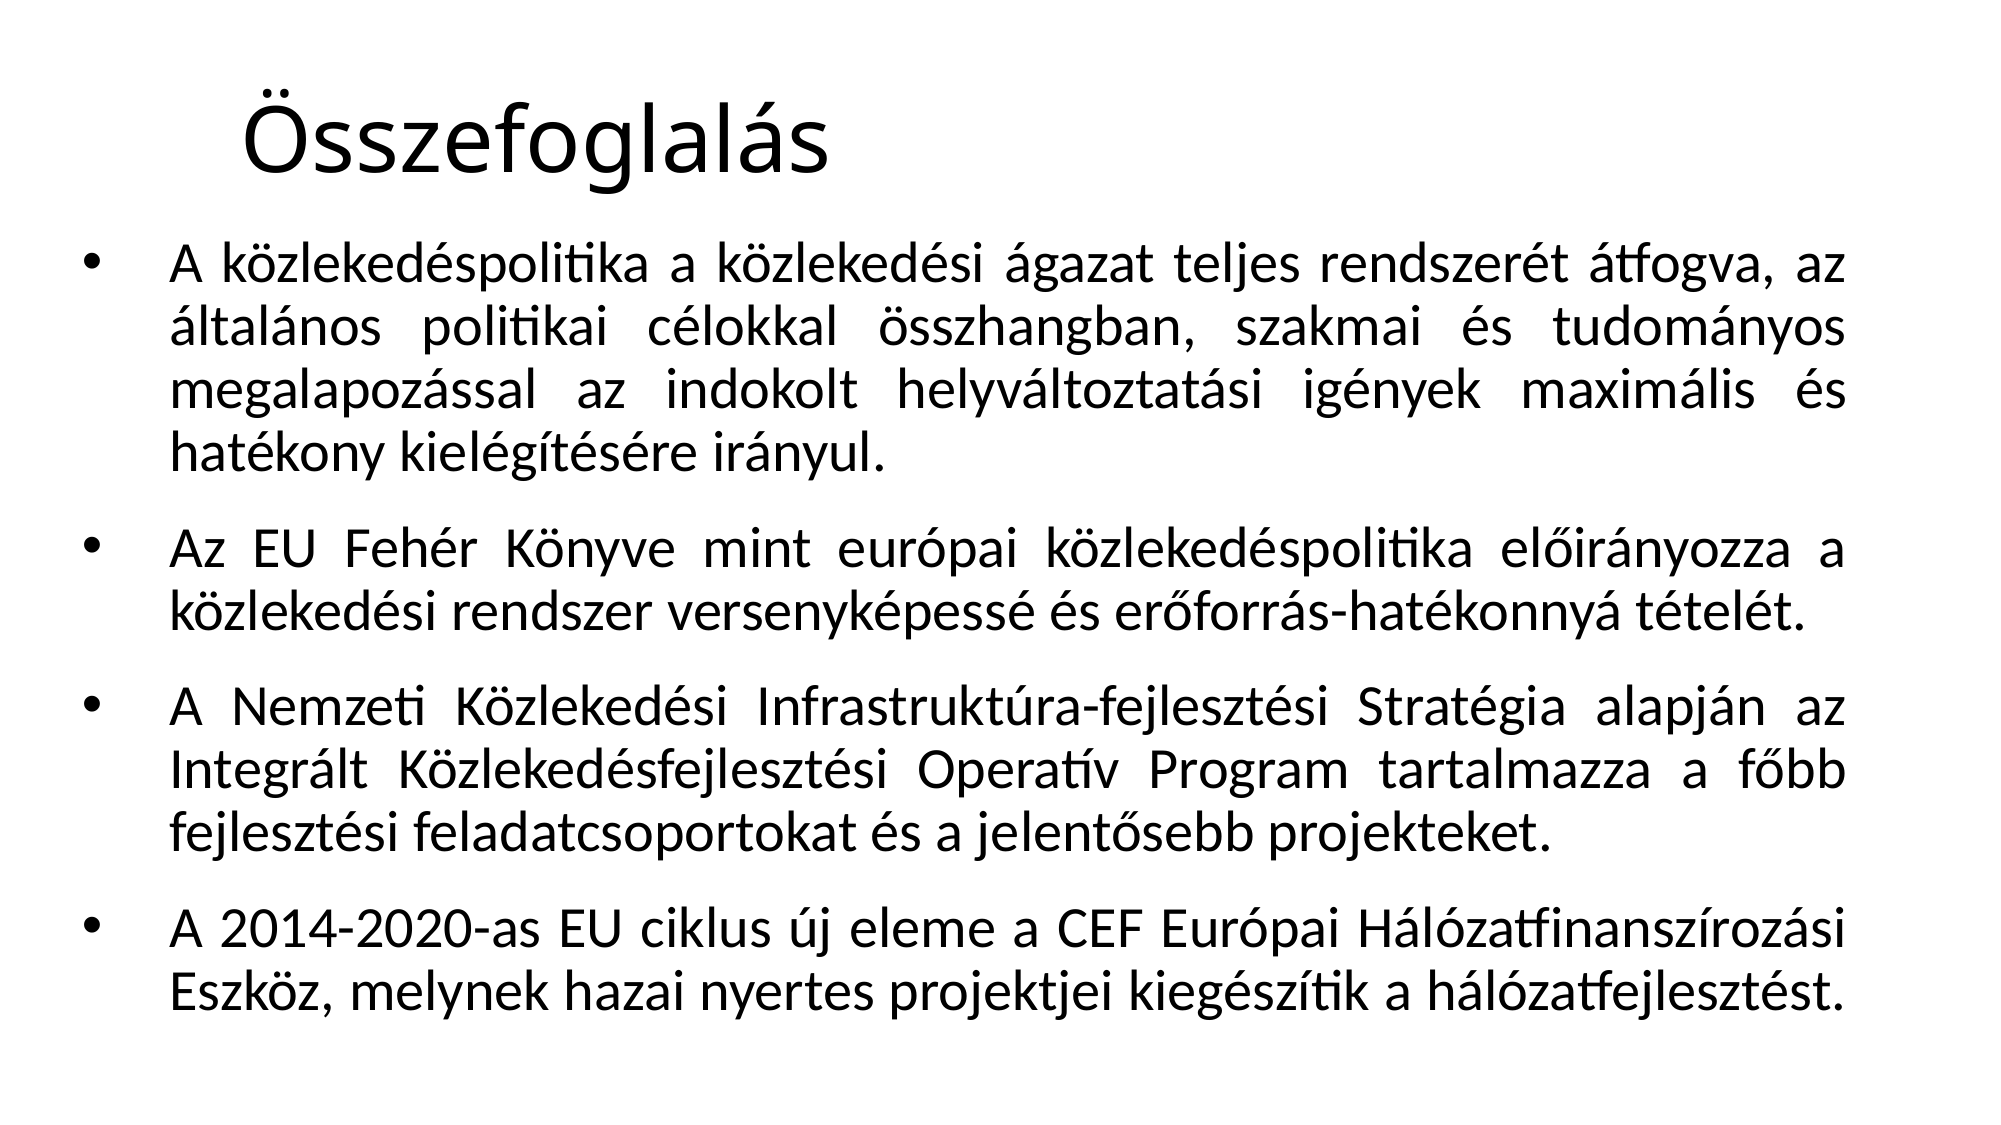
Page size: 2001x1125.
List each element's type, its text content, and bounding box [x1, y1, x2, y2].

title Összefoglalás [225, 59, 1863, 224]
list A közlekedéspolitika a közlekedési ágazat teljes rendszerét átfogva, az általános politikai célokkal összhangban, szakmai és tudományos megalapozással az indokolt helyváltoztatási igények maximális és hatékony kielégítésére irányul. Az EU Fehér Könyve mint európai közlekedéspolitika előirányozza a közlekedési rendszer versenyképessé és erőforrás-hatékonnyá tételét. A Nemzeti Közlekedési Infrastruktúra-fejlesztési Stratégia alapján az Integrált Közlekedésfejlesztési Operatív Program tartalmazza a főbb fejlesztési feladatcsoportokat és a jelentősebb projekteket. A 2014-2020-as EU ciklus új eleme a CEF Európai Hálózatfinanszírozási Eszköz, melynek hazai nyertes projektjei kiegészítik a hálózatfejlesztést. [66, 224, 1863, 1069]
